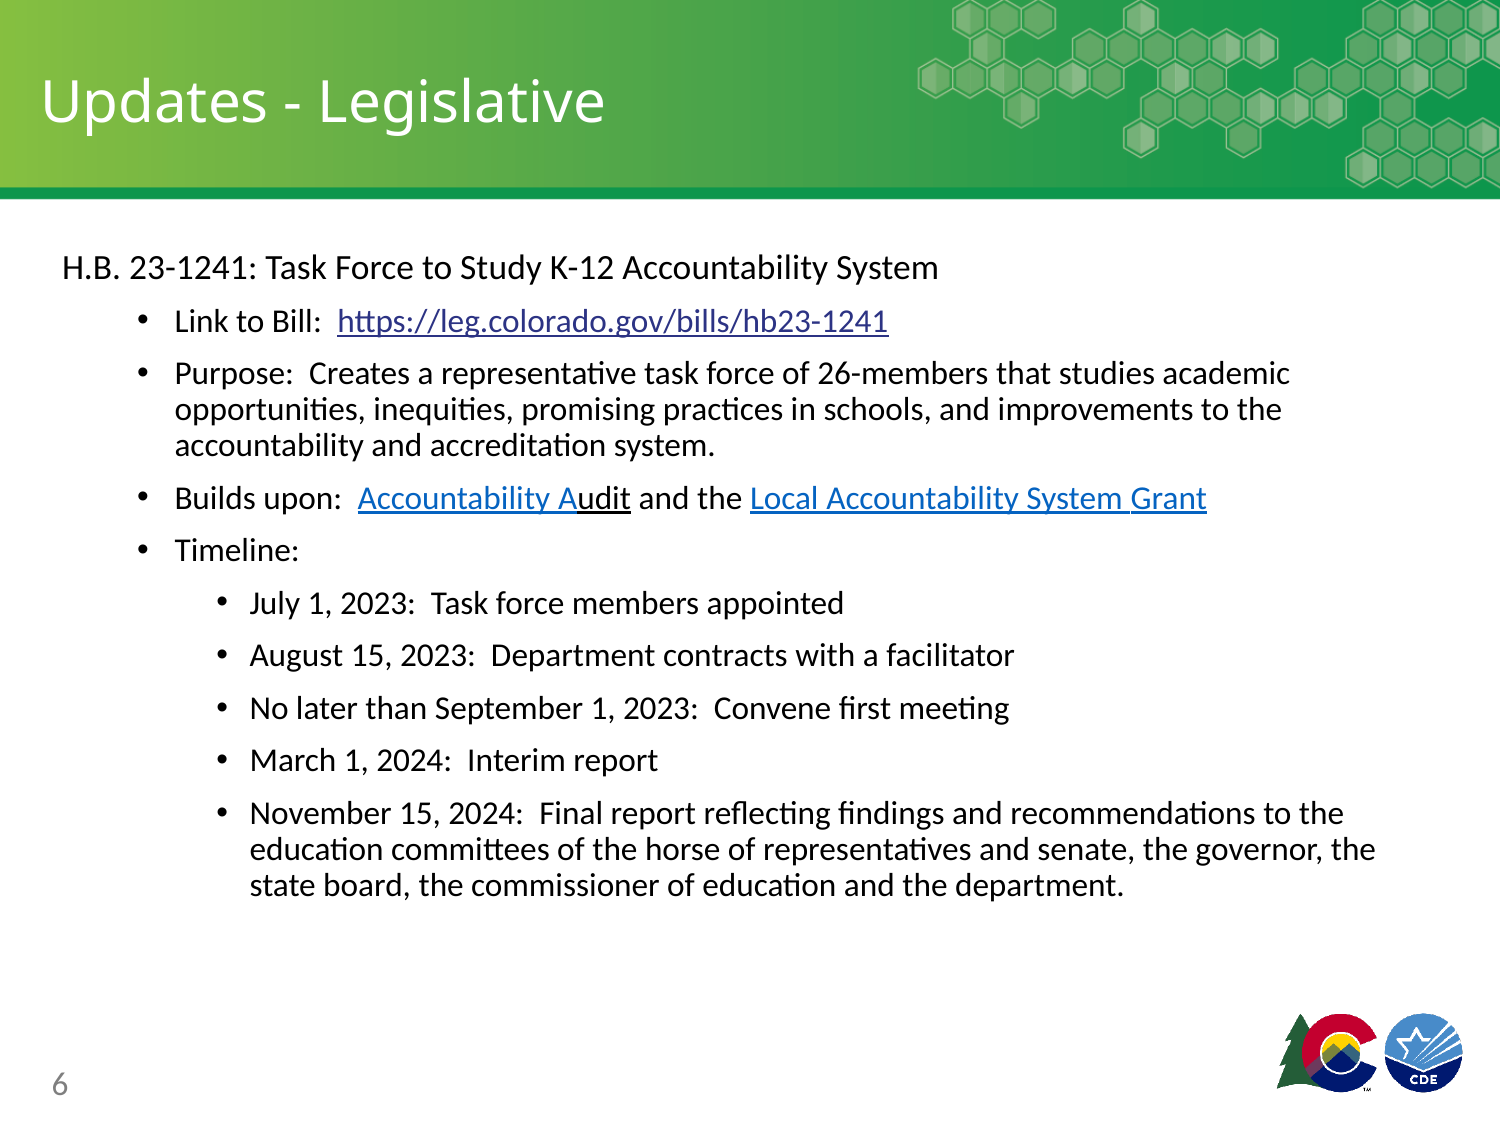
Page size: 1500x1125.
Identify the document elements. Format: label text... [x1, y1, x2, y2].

picture [0, 0, 1500, 200]
picture [1275, 1012, 1463, 1093]
slide_number 6 [36, 1054, 375, 1115]
list H.B. 23-1241: Task Force to Study K-12 Accountability System Link to Bill: https://leg.colorado.gov/bills/hb23-1241 Purpose: Creates a representative task force of 26-members that studies academic opportunities, inequities, promising practices in schools, and improvements to the accountability and accreditation system. Builds upon: Accountability Audit and the Local Accountability System Grant Timeline: July 1, 2023: Task force members appointed August 15, 2023: Department contracts with a facilitator No later than September 1, 2023: Convene first meeting March 1, 2024: Interim report November 15, 2024: Final report reflecting findings and recommendations to the education committees of the horse of representatives and senate, the governor, the state board, the commissioner of education and the department. [62, 234, 1405, 980]
title Updates - Legislative [40, 41, 1038, 166]
